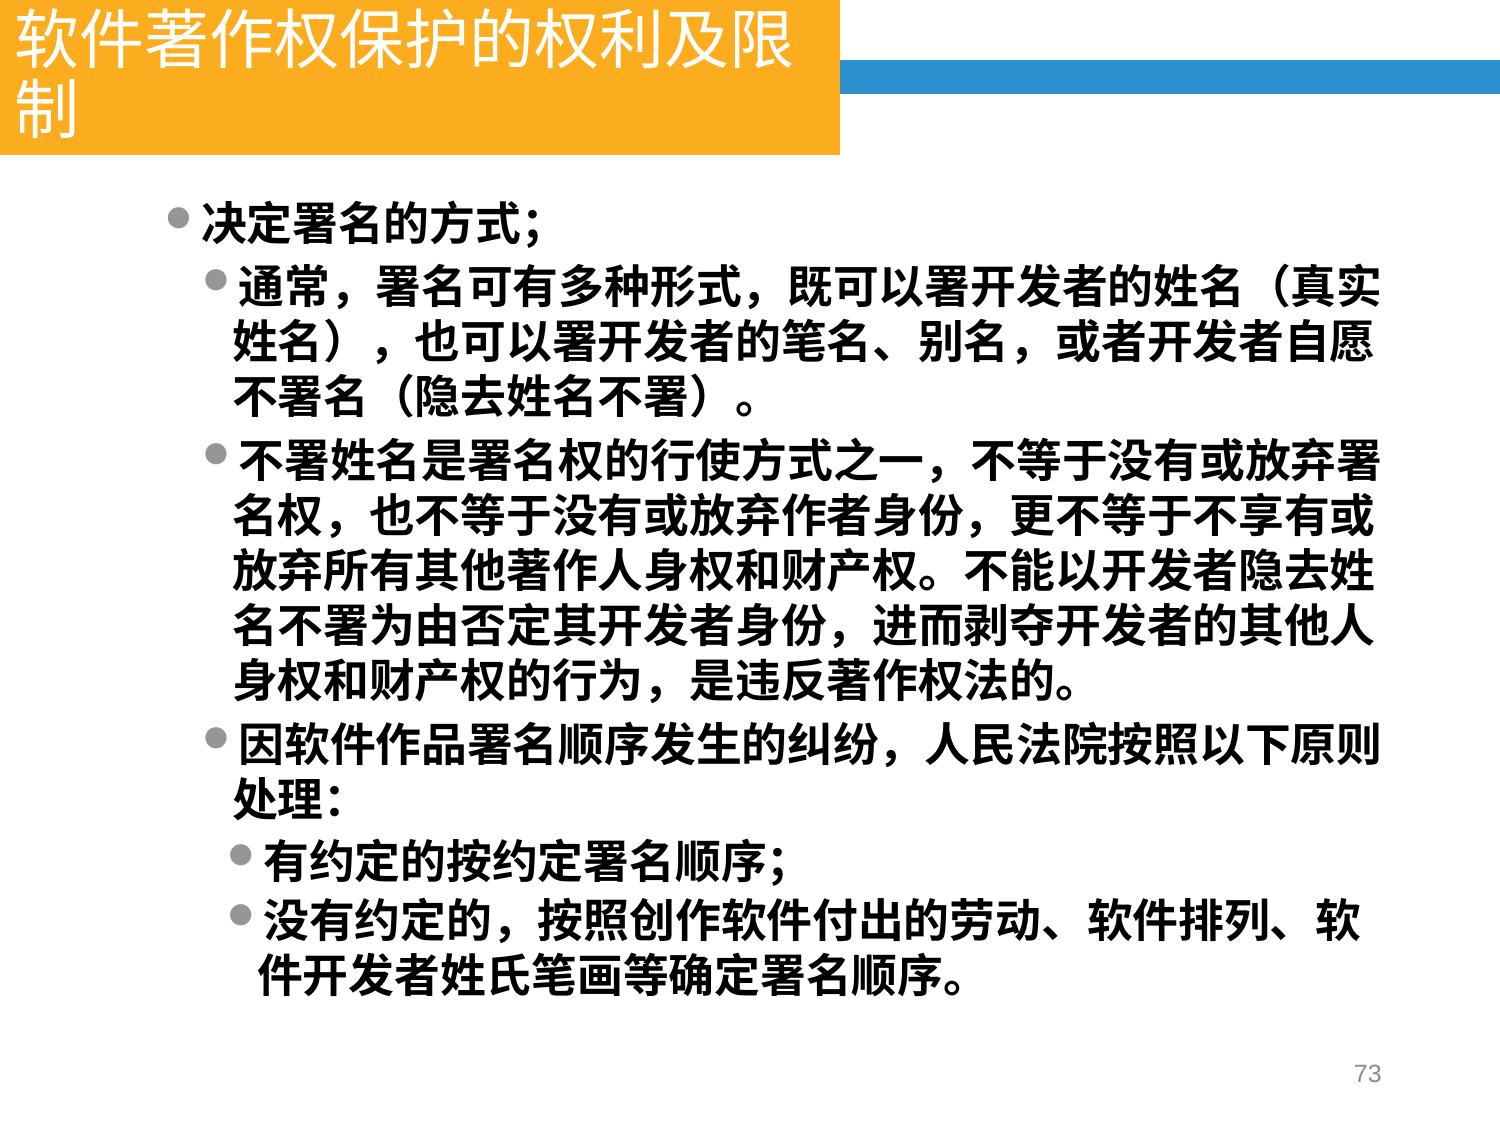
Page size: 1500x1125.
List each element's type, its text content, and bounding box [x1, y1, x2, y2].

slide_number 73 [1059, 1042, 1397, 1103]
text_box 通常，署名可有多种形式，既可以署开发者的姓名（真实姓名），也可以署开发者的笔名、别名，或者开发者自愿不署名（隐去姓名不署）。 不署姓名是署名权的行使方式之一，不等于没有或放弃署名权，也不等于没有或放弃作者身份，更不等于不享有或放弃所有其他著作人身权和财产权。不能以开发者隐去姓名不署为由否定其开发者身份，进而剥夺开发者的其他人身权和财产权的行为，是违反著作权法的。 因软件作品署名顺序发生的纠纷，人民法院按照以下原则处理： [187, 249, 1400, 833]
text_box 决定署名的方式； [149, 187, 1350, 258]
picture [0, 0, 1500, 1125]
text_box 有约定的按约定署名顺序； 没有约定的，按照创作软件付出的劳动、软件排列、软件开发者姓氏笔画等确定署名顺序。 [212, 825, 1400, 1010]
text_box 软件著作权保护的权利及限制 [0, 0, 839, 157]
